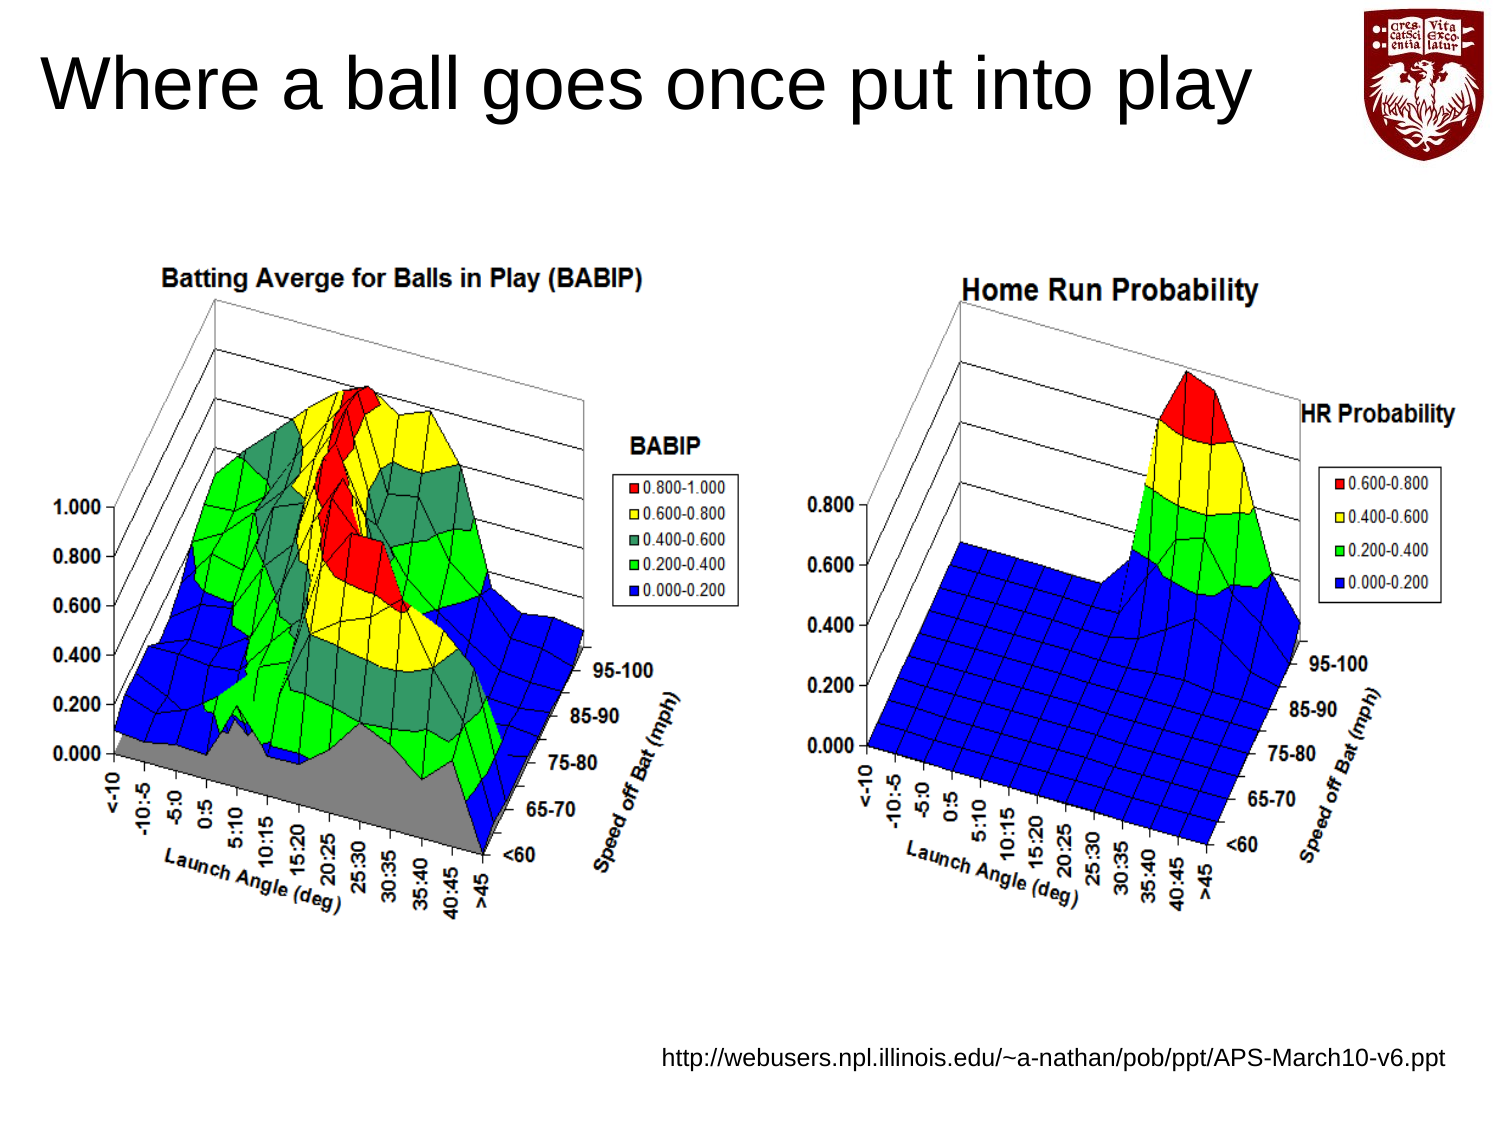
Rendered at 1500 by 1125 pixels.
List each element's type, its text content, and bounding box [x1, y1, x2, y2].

picture [787, 262, 1463, 938]
picture [31, 247, 745, 961]
text_box http://webusers.npl.illinois.edu/~a-nathan/pob/ppt/APS-March10-v6.ppt [647, 1032, 1463, 1075]
title Where a ball goes once put into play [25, 25, 1376, 214]
picture [1348, 0, 1500, 176]
